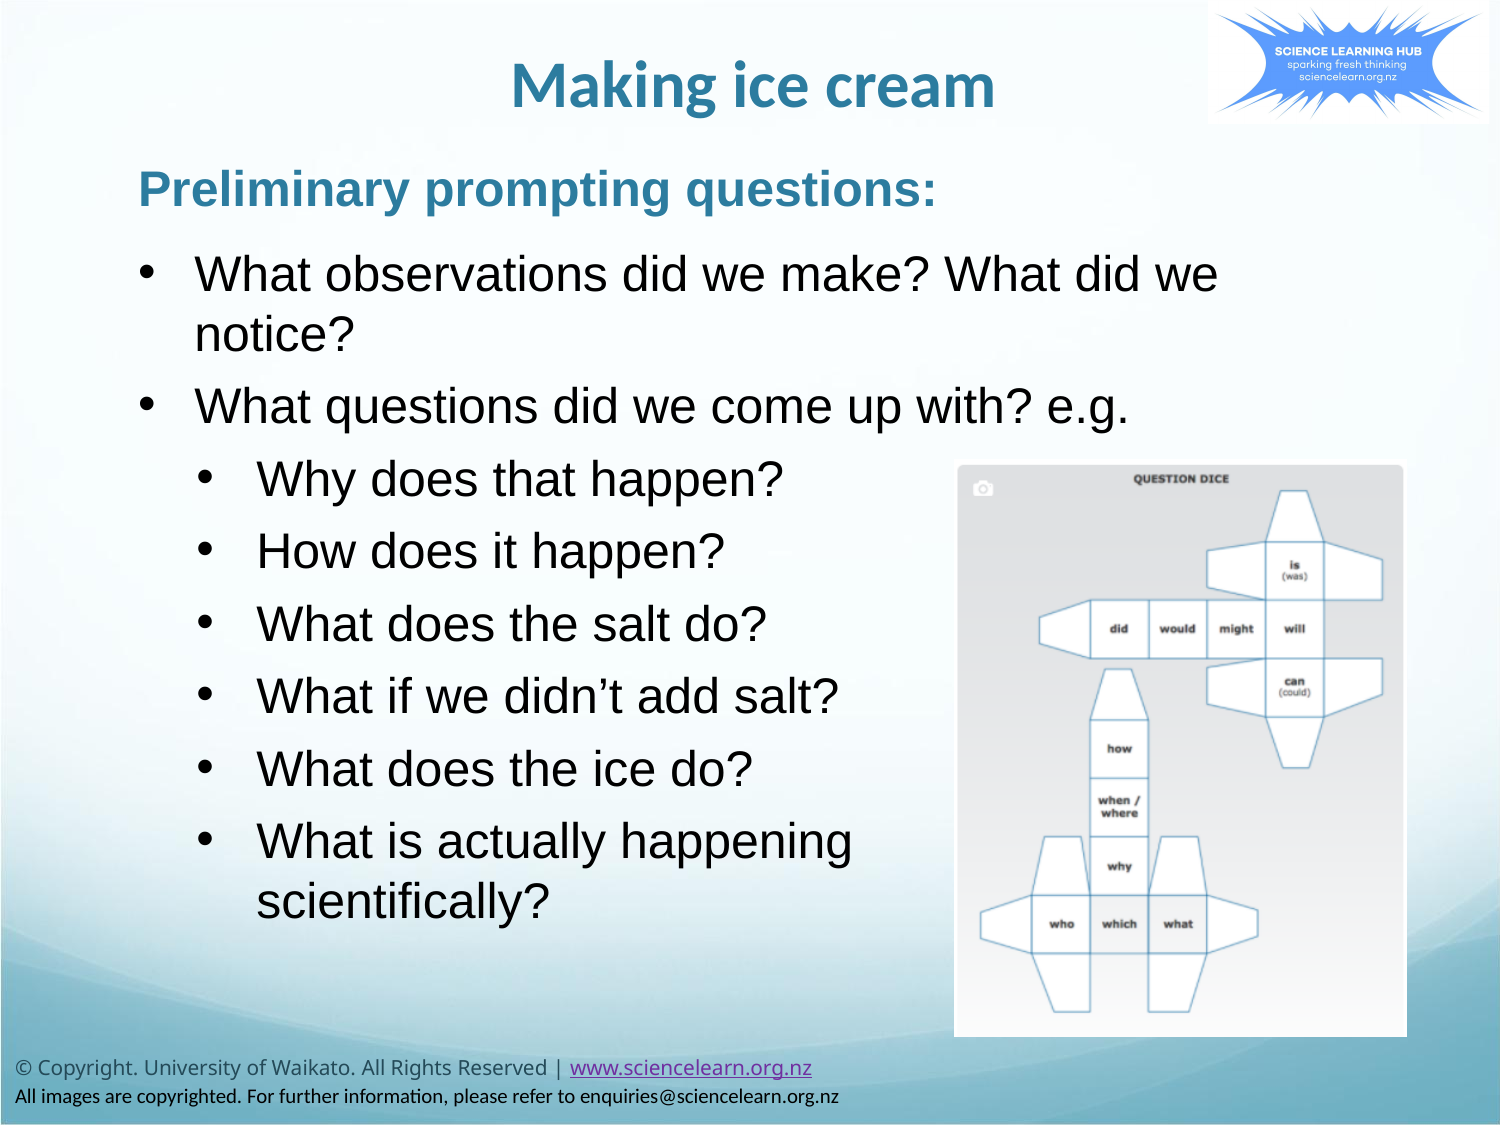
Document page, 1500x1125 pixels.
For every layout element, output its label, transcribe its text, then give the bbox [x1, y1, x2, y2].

text_box © Copyright. University of Waikato. All Rights Reserved | www.sciencelearn.org.nz All images are copyrighted. For further information, please refer to enquiries@sciencelearn.org.nz [0, 1065, 908, 1125]
picture [0, 0, 1500, 1125]
title Making ice cream [78, 0, 1429, 242]
text_box Preliminary prompting questions: What observations did we make? What did we notice? What questions did we come up with? e.g. Why does that happen? How does it happen? What does the salt do? What if we didn’t add salt? What does the ice do? What is actually happening scientifically? [123, 148, 1379, 944]
